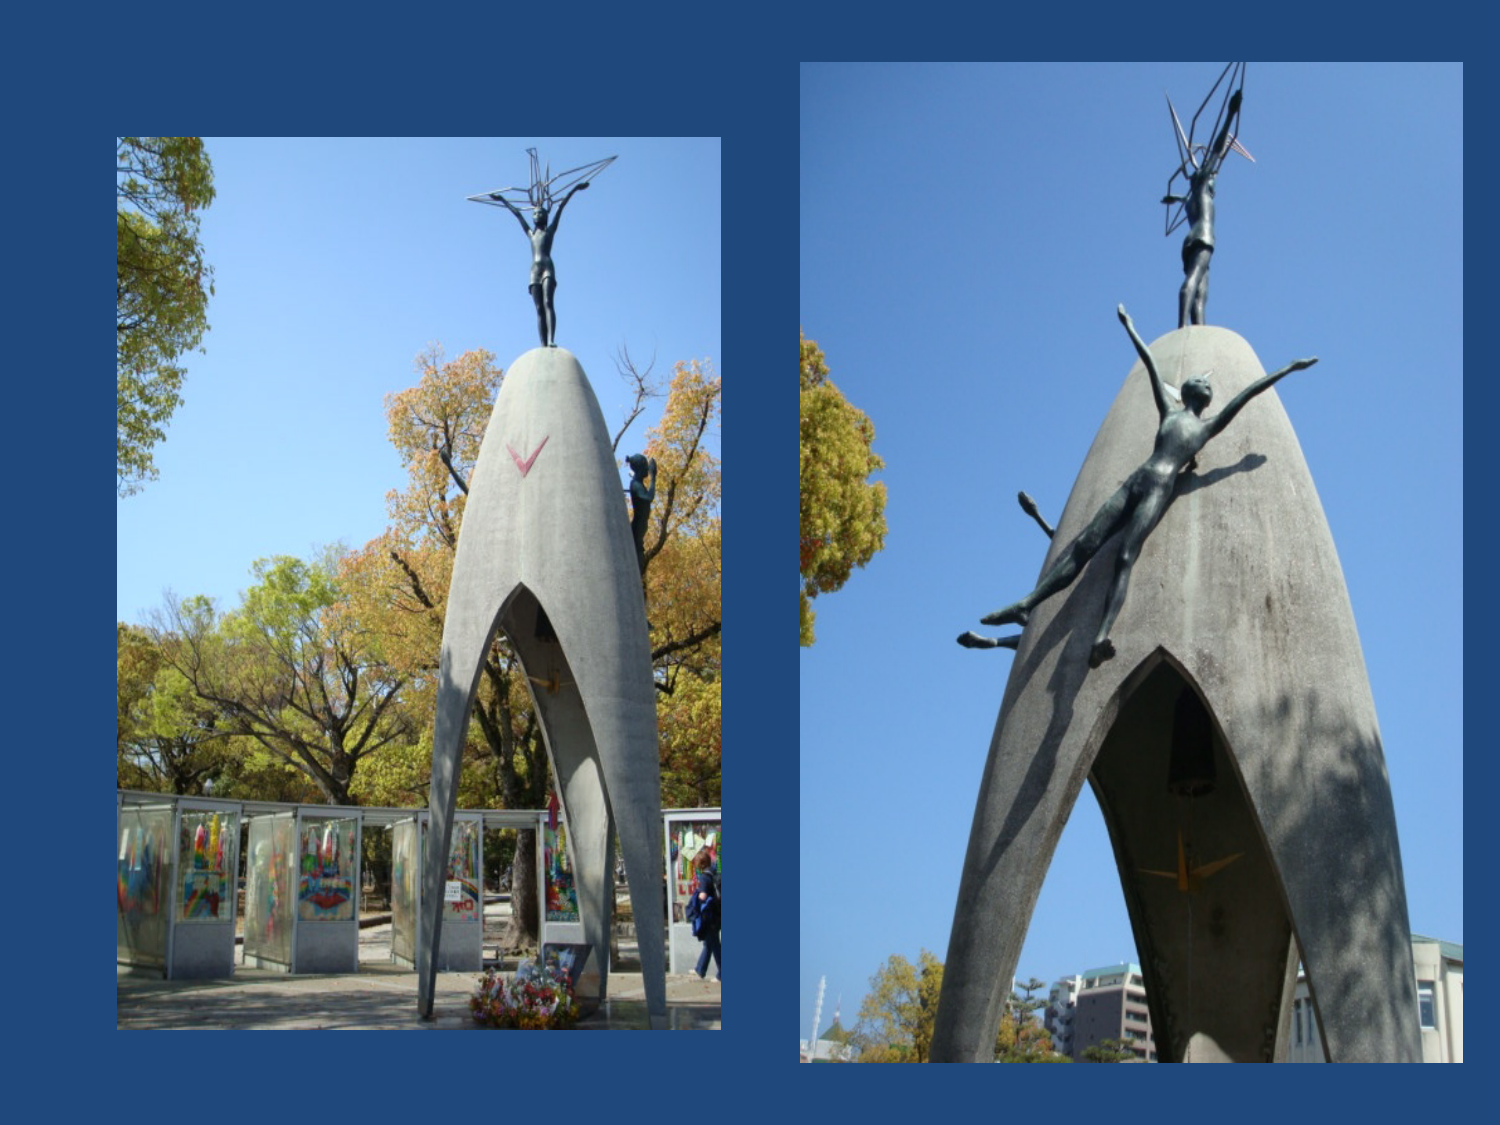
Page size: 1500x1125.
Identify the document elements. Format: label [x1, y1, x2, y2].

list [0, 137, 794, 1031]
picture [799, 62, 1463, 1063]
